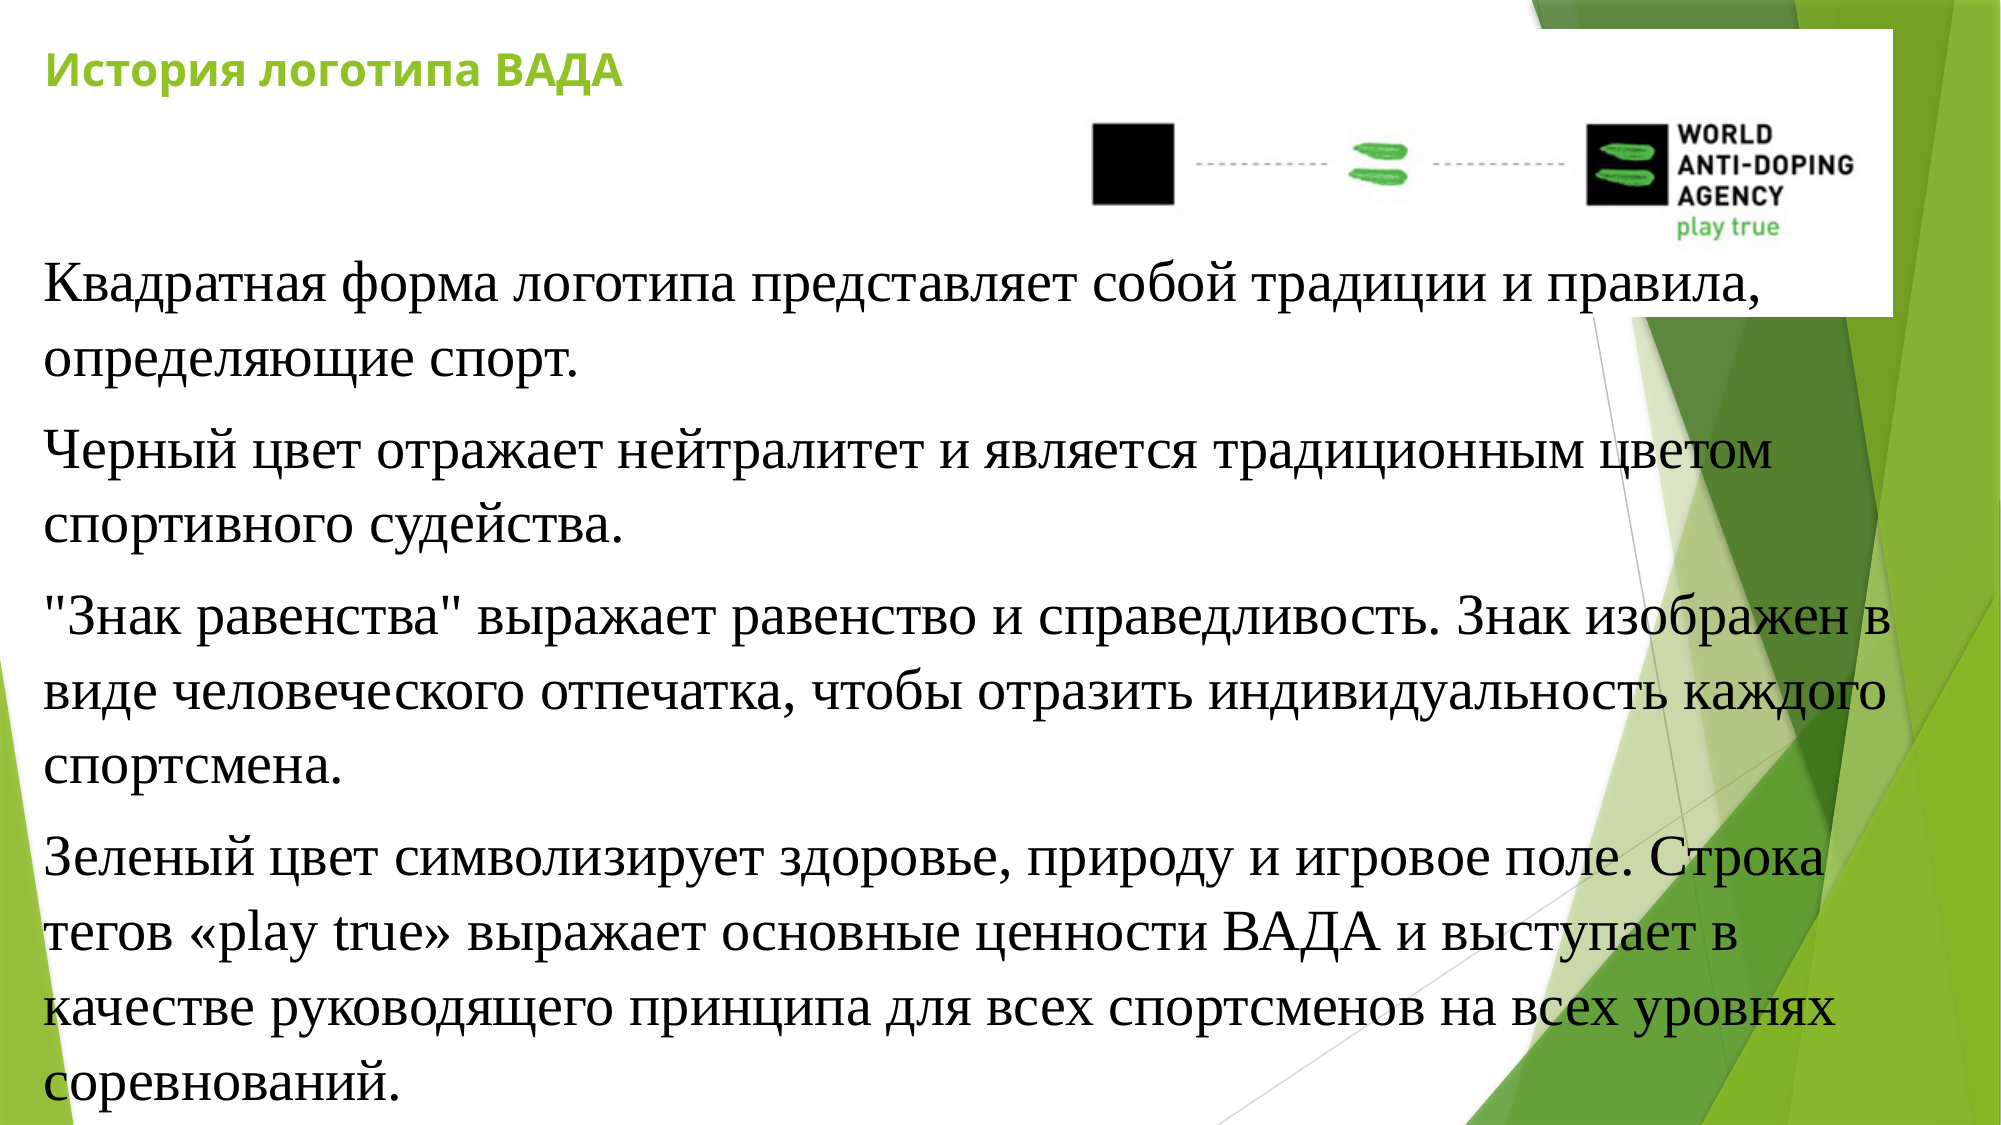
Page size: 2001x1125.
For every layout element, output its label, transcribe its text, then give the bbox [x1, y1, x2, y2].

title История логотипа ВАДА [29, 33, 1018, 159]
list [1023, 28, 1893, 318]
text_box Квадратная форма логотипа представляет собой традиции и правила, определяющие спорт. Черный цвет отражает нейтралитет и является традиционным цветом спортивного судейства. "Знак равенства" выражает равенство и справедливость. Знак изображен в виде человеческого отпечатка, чтобы отразить индивидуальность каждого спортсмена. Зеленый цвет символизирует здоровье, природу и игровое поле. Строка тегов «play true» выражает основные ценности ВАДА и выступает в качестве руководящего принципа для всех спортсменов на всех уровнях соревнований. [29, 231, 1956, 1119]
